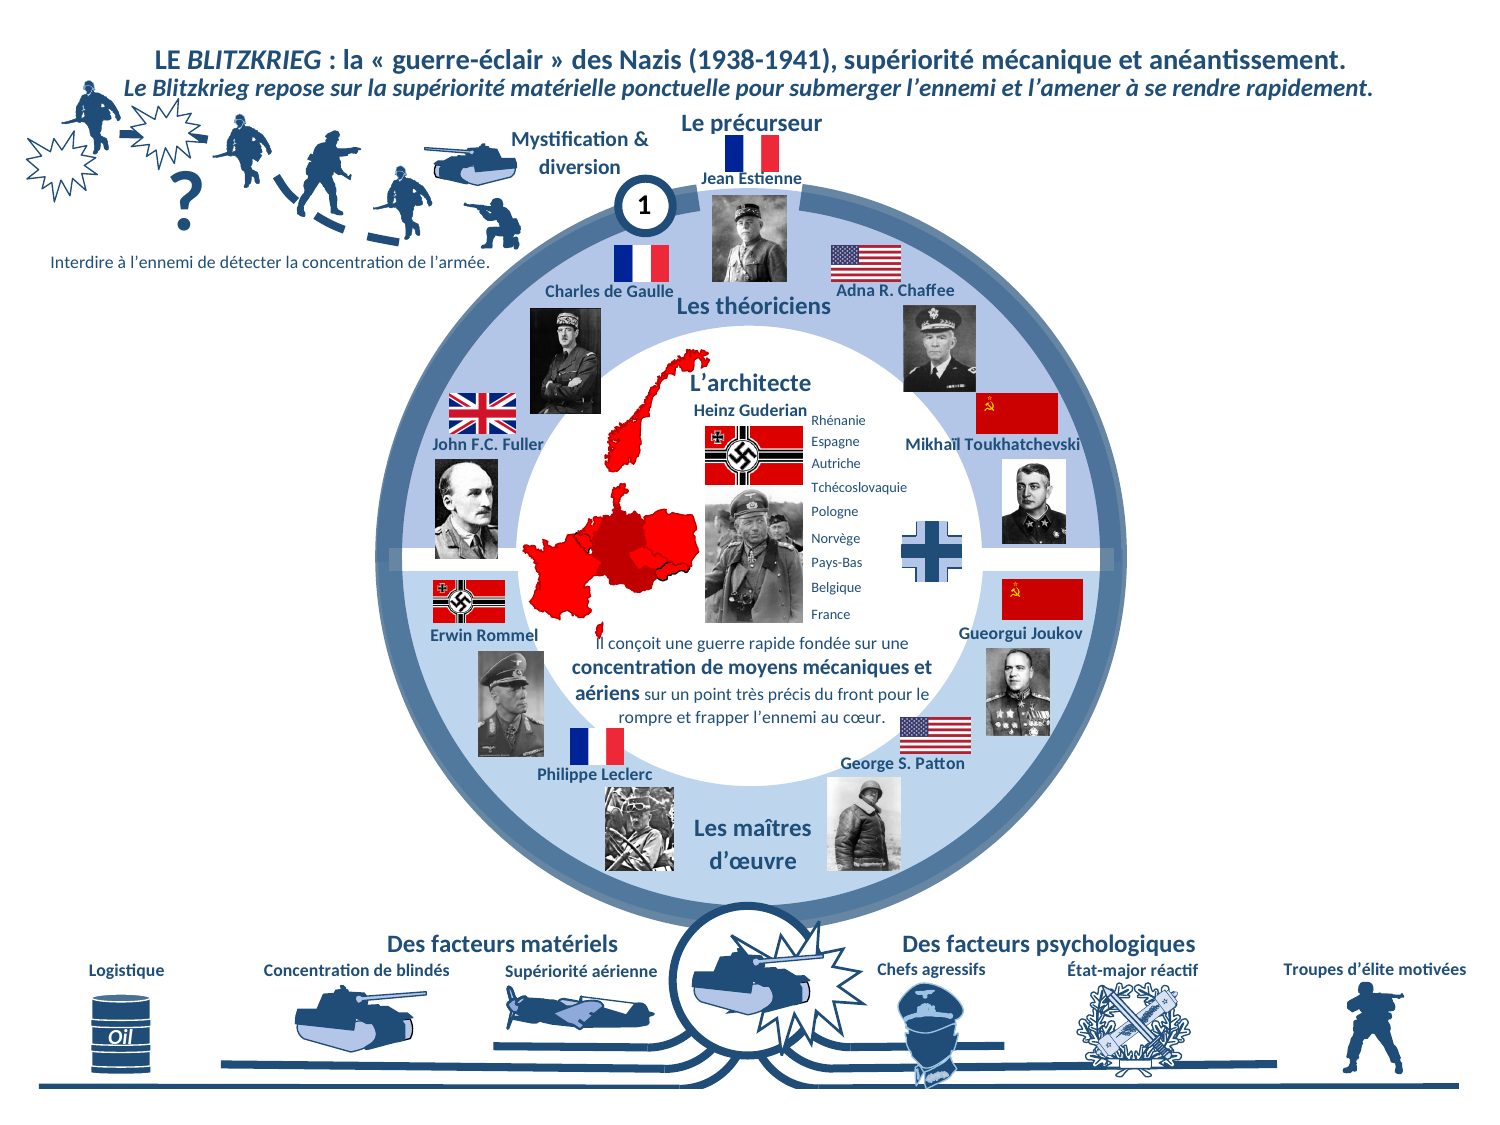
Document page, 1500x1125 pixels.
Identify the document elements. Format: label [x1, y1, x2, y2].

text_box [0, 36, 1500, 1089]
